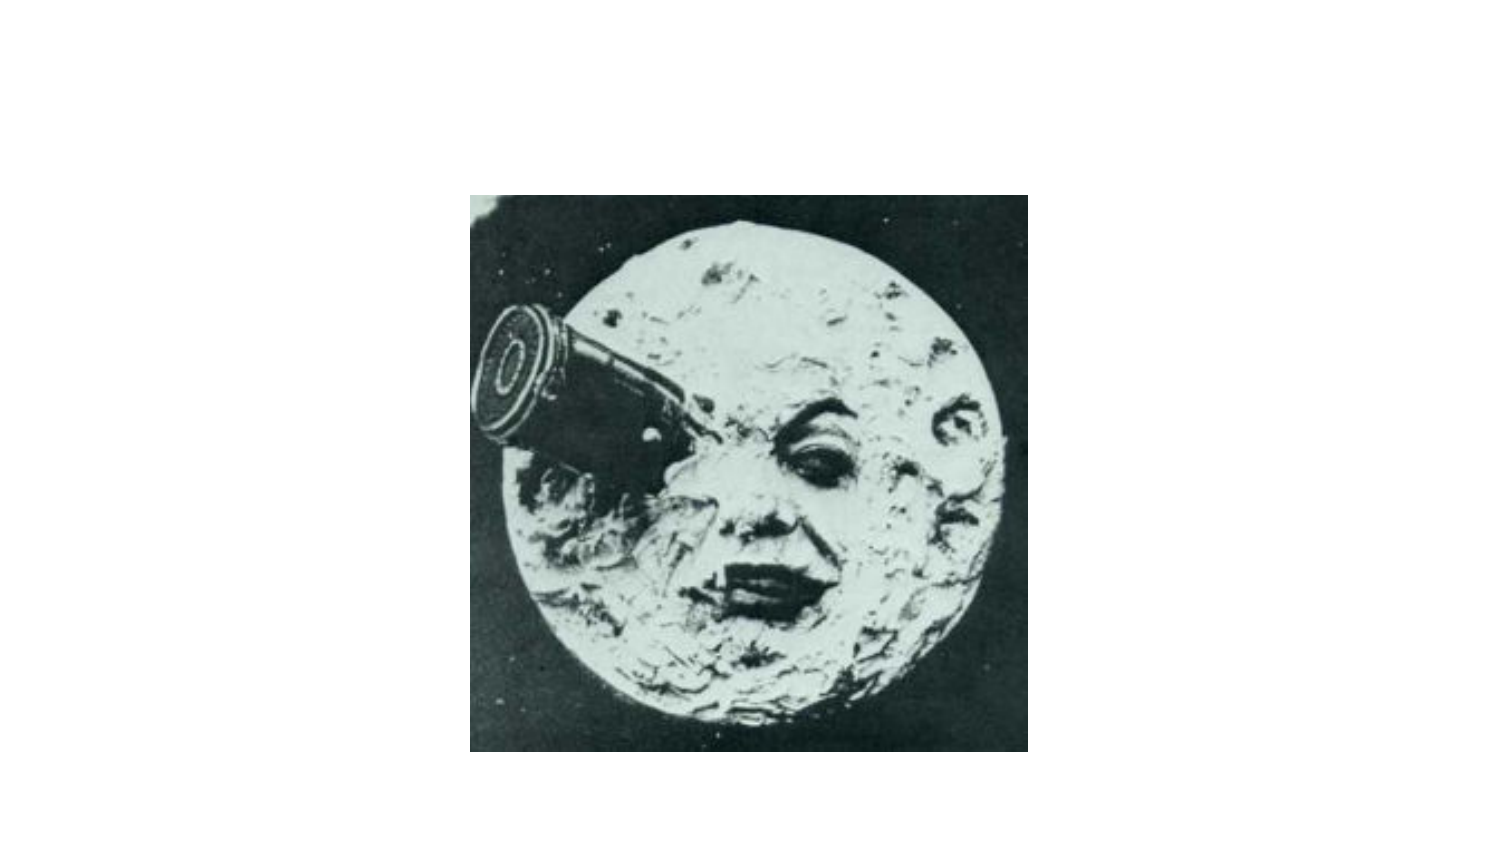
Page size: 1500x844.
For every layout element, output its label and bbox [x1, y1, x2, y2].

picture [470, 195, 1028, 753]
